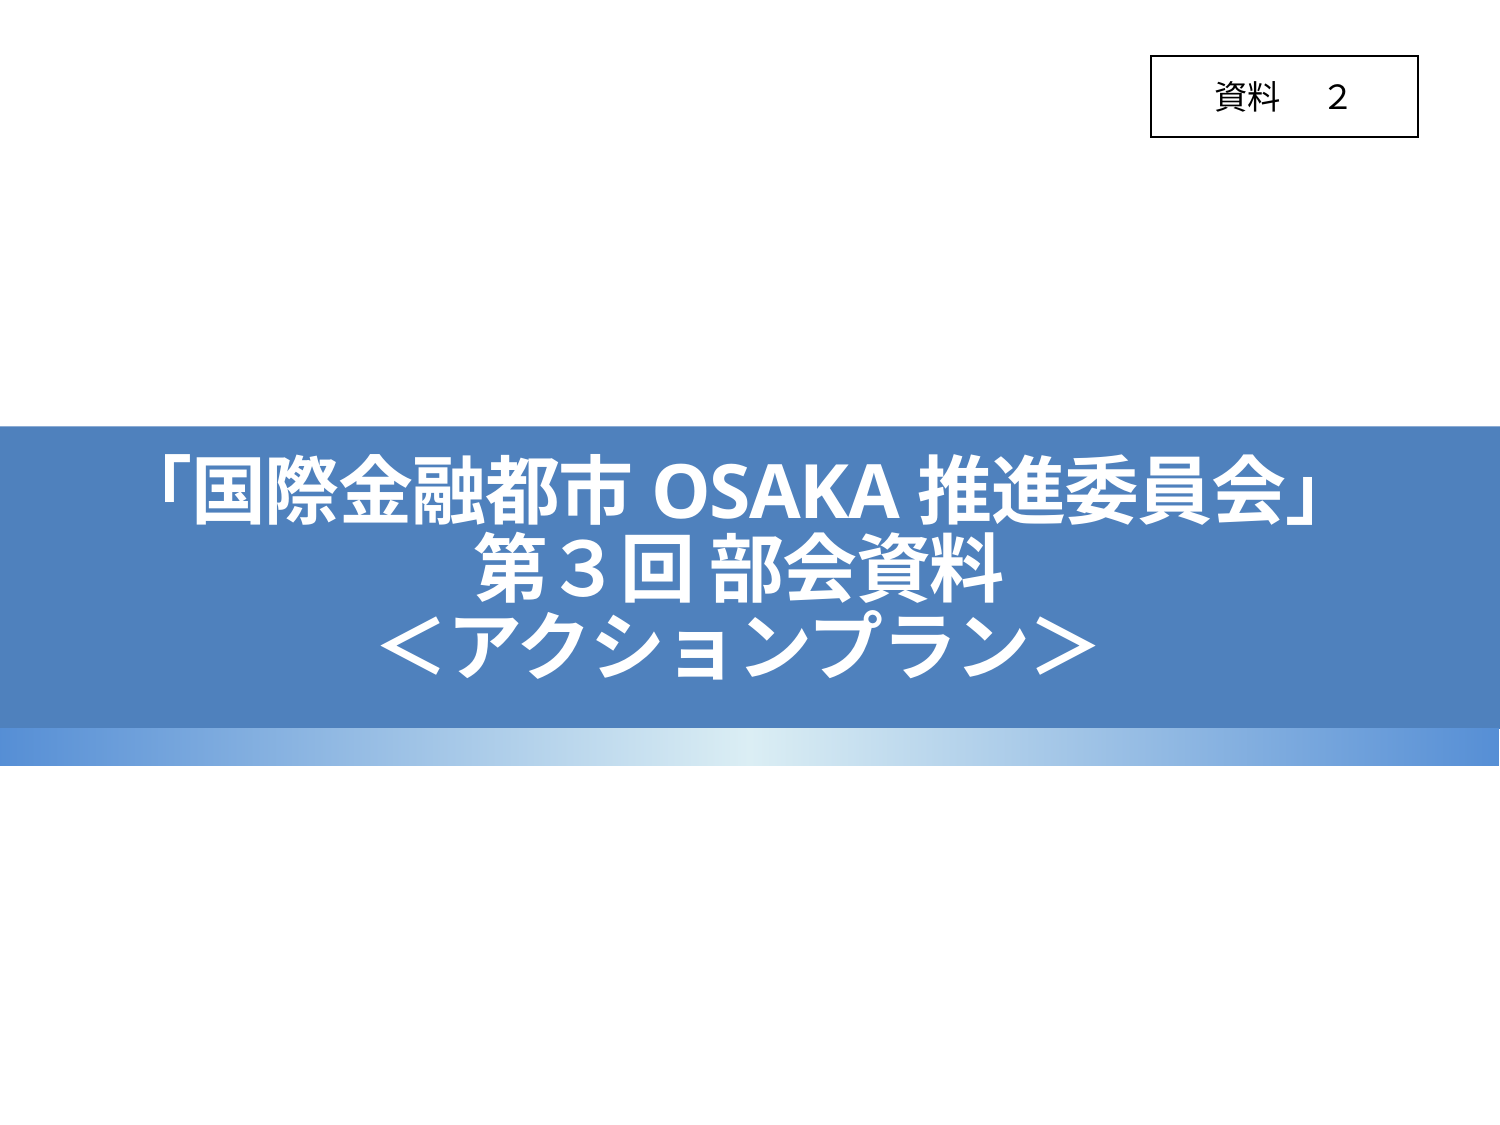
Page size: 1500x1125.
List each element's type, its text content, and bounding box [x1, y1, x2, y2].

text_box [0, 426, 1500, 766]
text_box 資料 ２ [1150, 55, 1419, 138]
